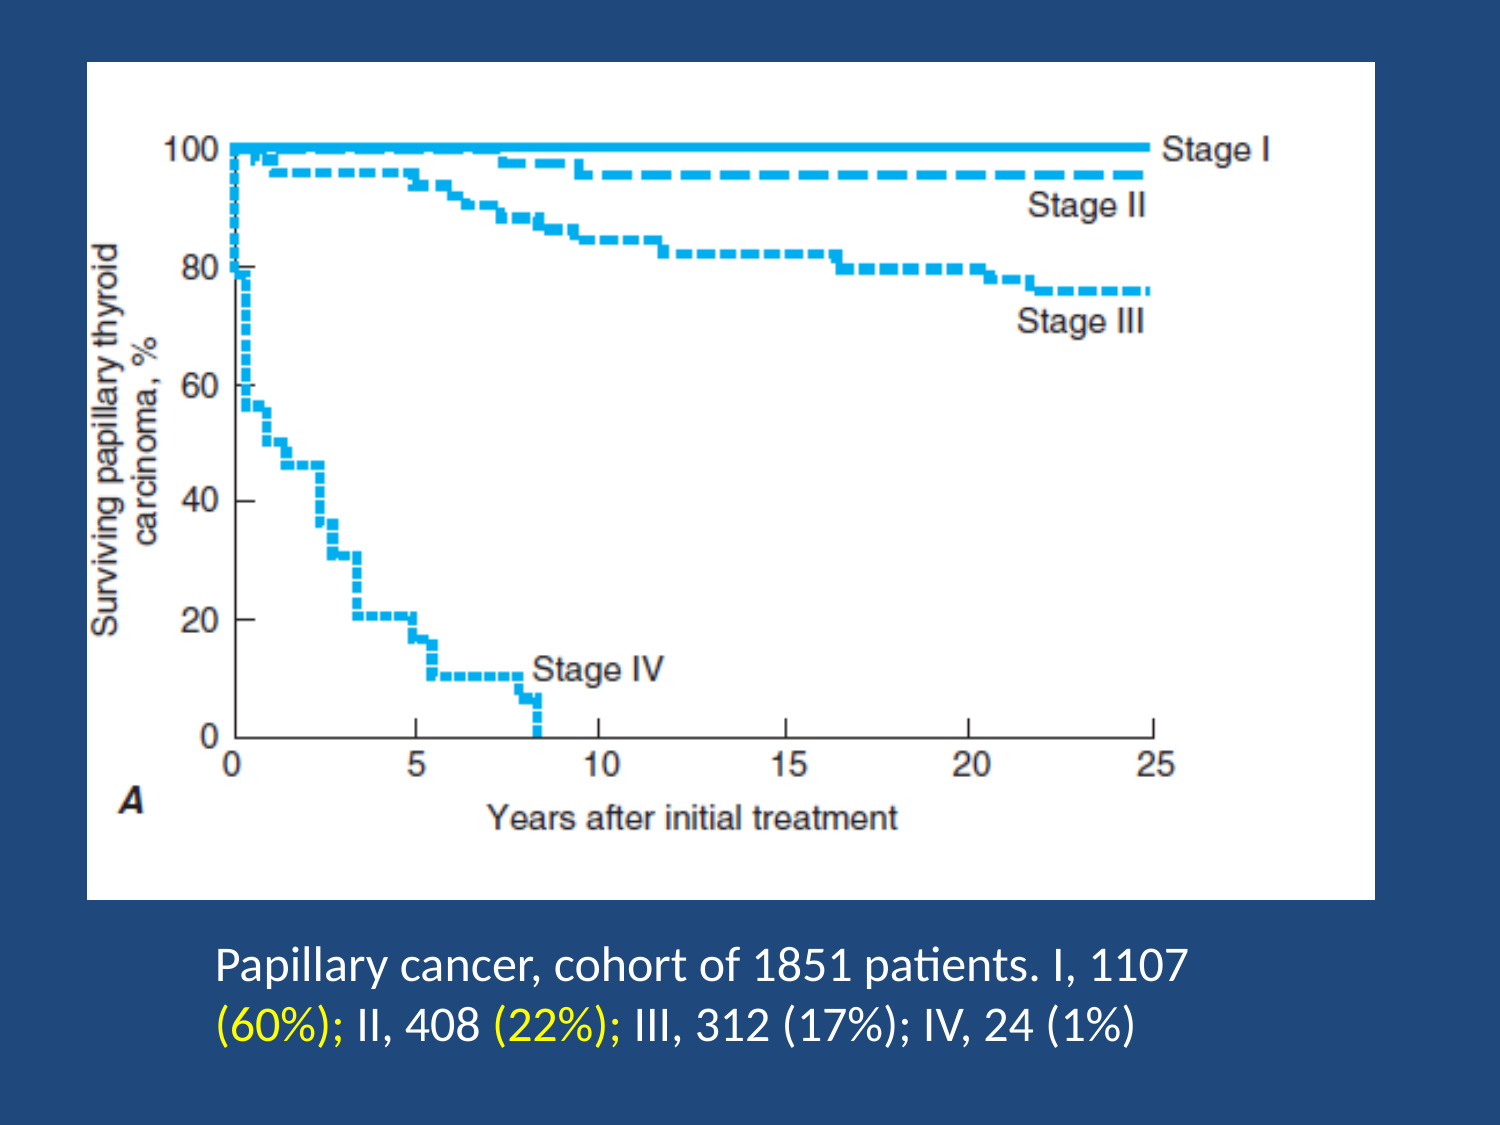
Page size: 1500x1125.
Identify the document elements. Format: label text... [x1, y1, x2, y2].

text_box Papillary cancer, cohort of 1851 patients. I, 1107 (60%); II, 408 (22%); III, 312 (17%); IV, 24 (1%) [200, 923, 1375, 1059]
picture [87, 62, 1376, 901]
